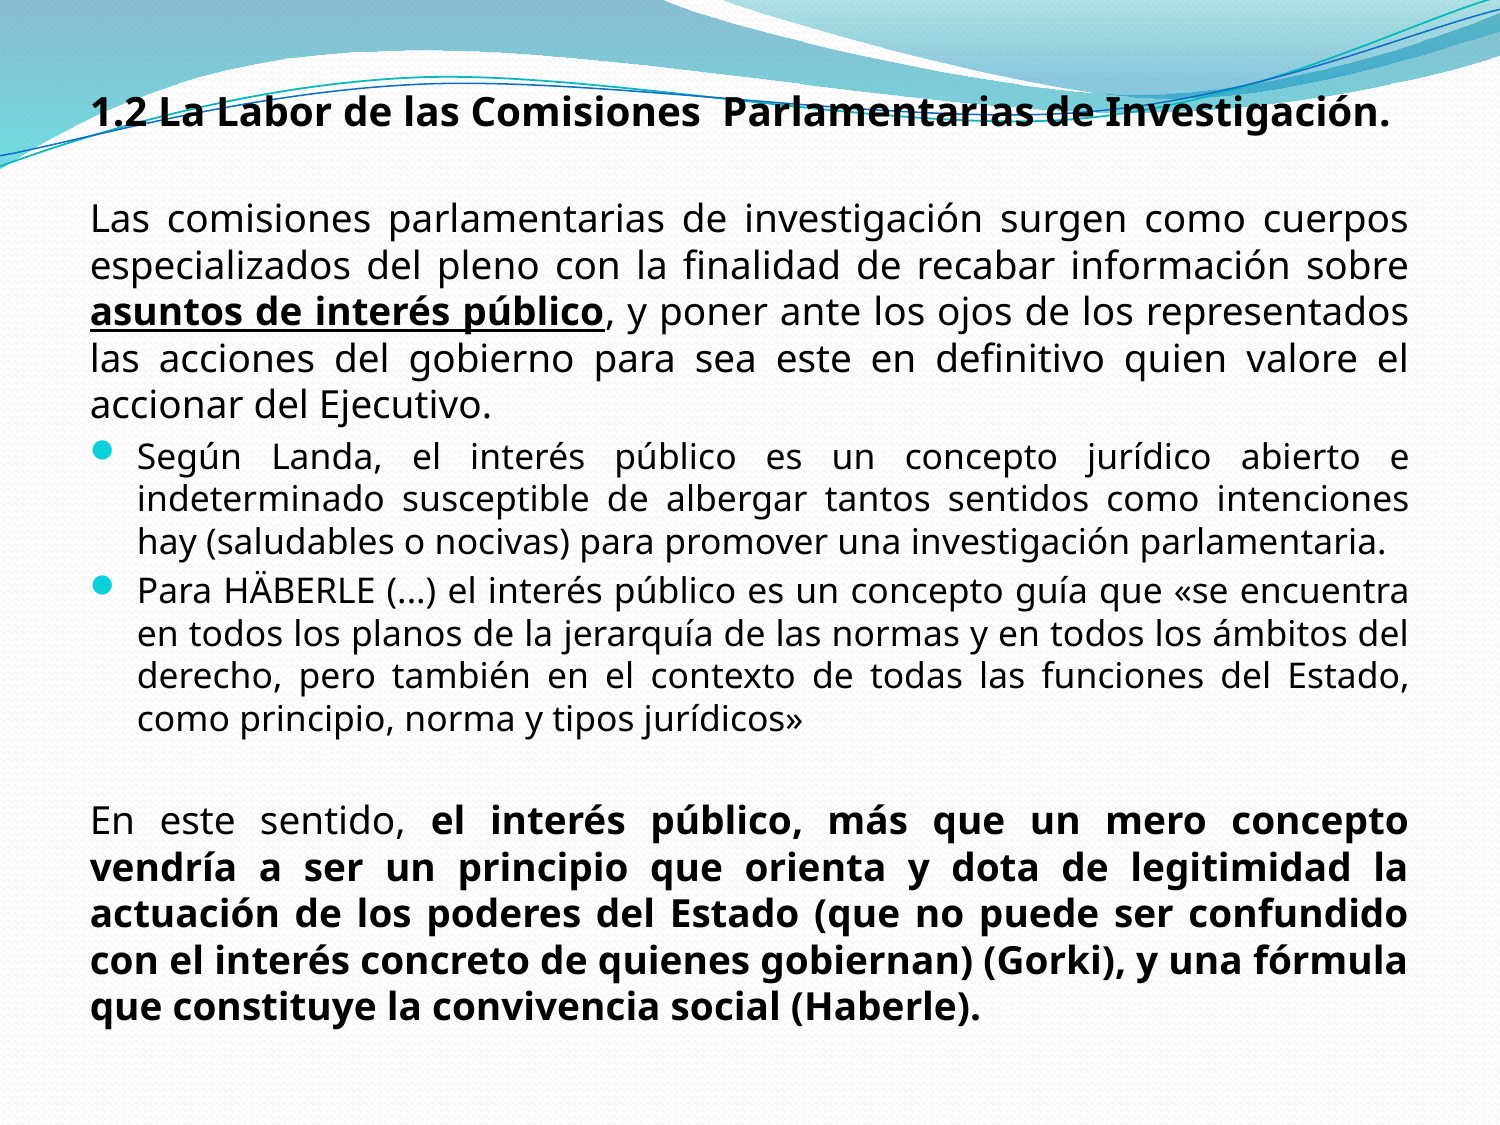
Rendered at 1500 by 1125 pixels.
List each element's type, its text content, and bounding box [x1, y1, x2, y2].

list 1.2 La Labor de las Comisiones Parlamentarias de Investigación. Las comisiones parlamentarias de investigación surgen como cuerpos especializados del pleno con la finalidad de recabar información sobre asuntos de interés público, y poner ante los ojos de los representados las acciones del gobierno para sea este en definitivo quien valore el accionar del Ejecutivo. Según Landa, el interés público es un concepto jurídico abierto e indeterminado susceptible de albergar tantos sentidos como intenciones hay (saludables o nocivas) para promover una investigación parlamentaria. Para HÄBERLE (...) el interés público es un concepto guía que «se encuentra en todos los planos de la jerarquía de las normas y en todos los ámbitos del derecho, pero también en el contexto de todas las funciones del Estado, como principio, norma y tipos jurídicos» En este sentido, el interés público, más que un mero concepto vendría a ser un principio que orienta y dota de legitimidad la actuación de los poderes del Estado (que no puede ser confundido con el interés concreto de quienes gobiernan) (Gorki), y una fórmula que constituye la convivencia social (Haberle). [75, 78, 1425, 1059]
